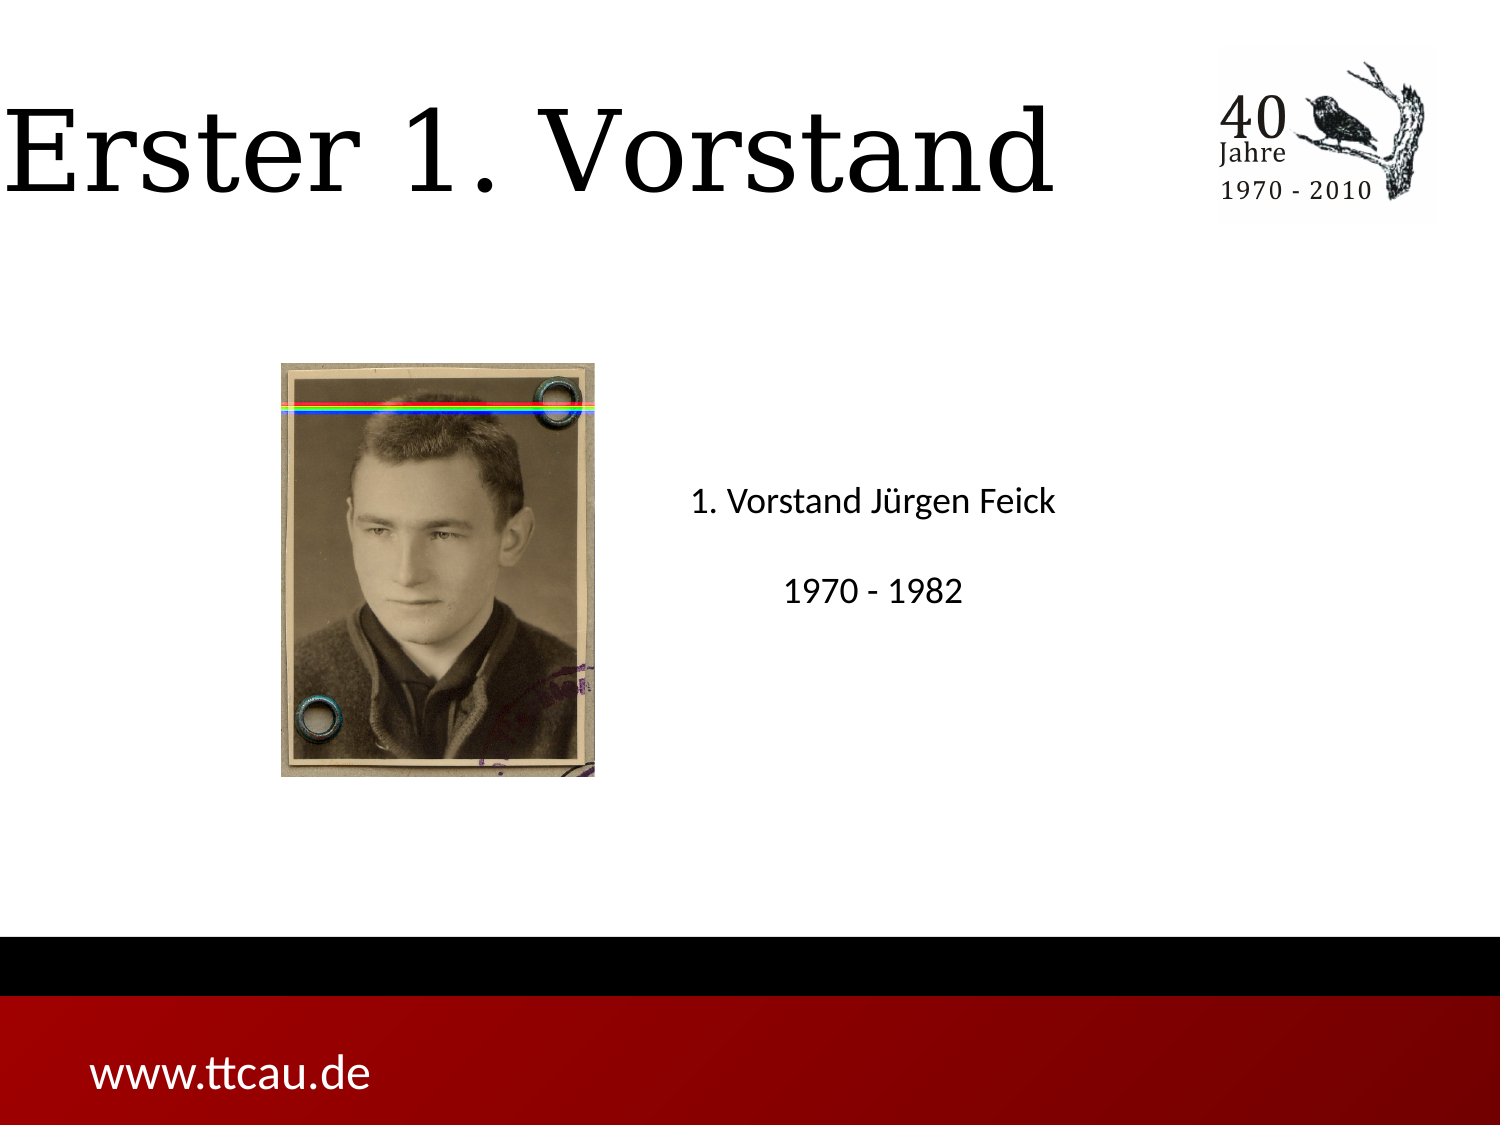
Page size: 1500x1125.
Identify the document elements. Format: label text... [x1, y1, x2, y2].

picture [1218, 46, 1438, 223]
text_box [0, 935, 1500, 998]
text_box 1. Vorstand Jürgen Feick 1970 - 1982 [656, 468, 1090, 619]
text_box Erster 1. Vorstand [0, 71, 1107, 221]
text_box www.ttcau.de [0, 998, 1500, 1125]
picture [280, 362, 595, 777]
